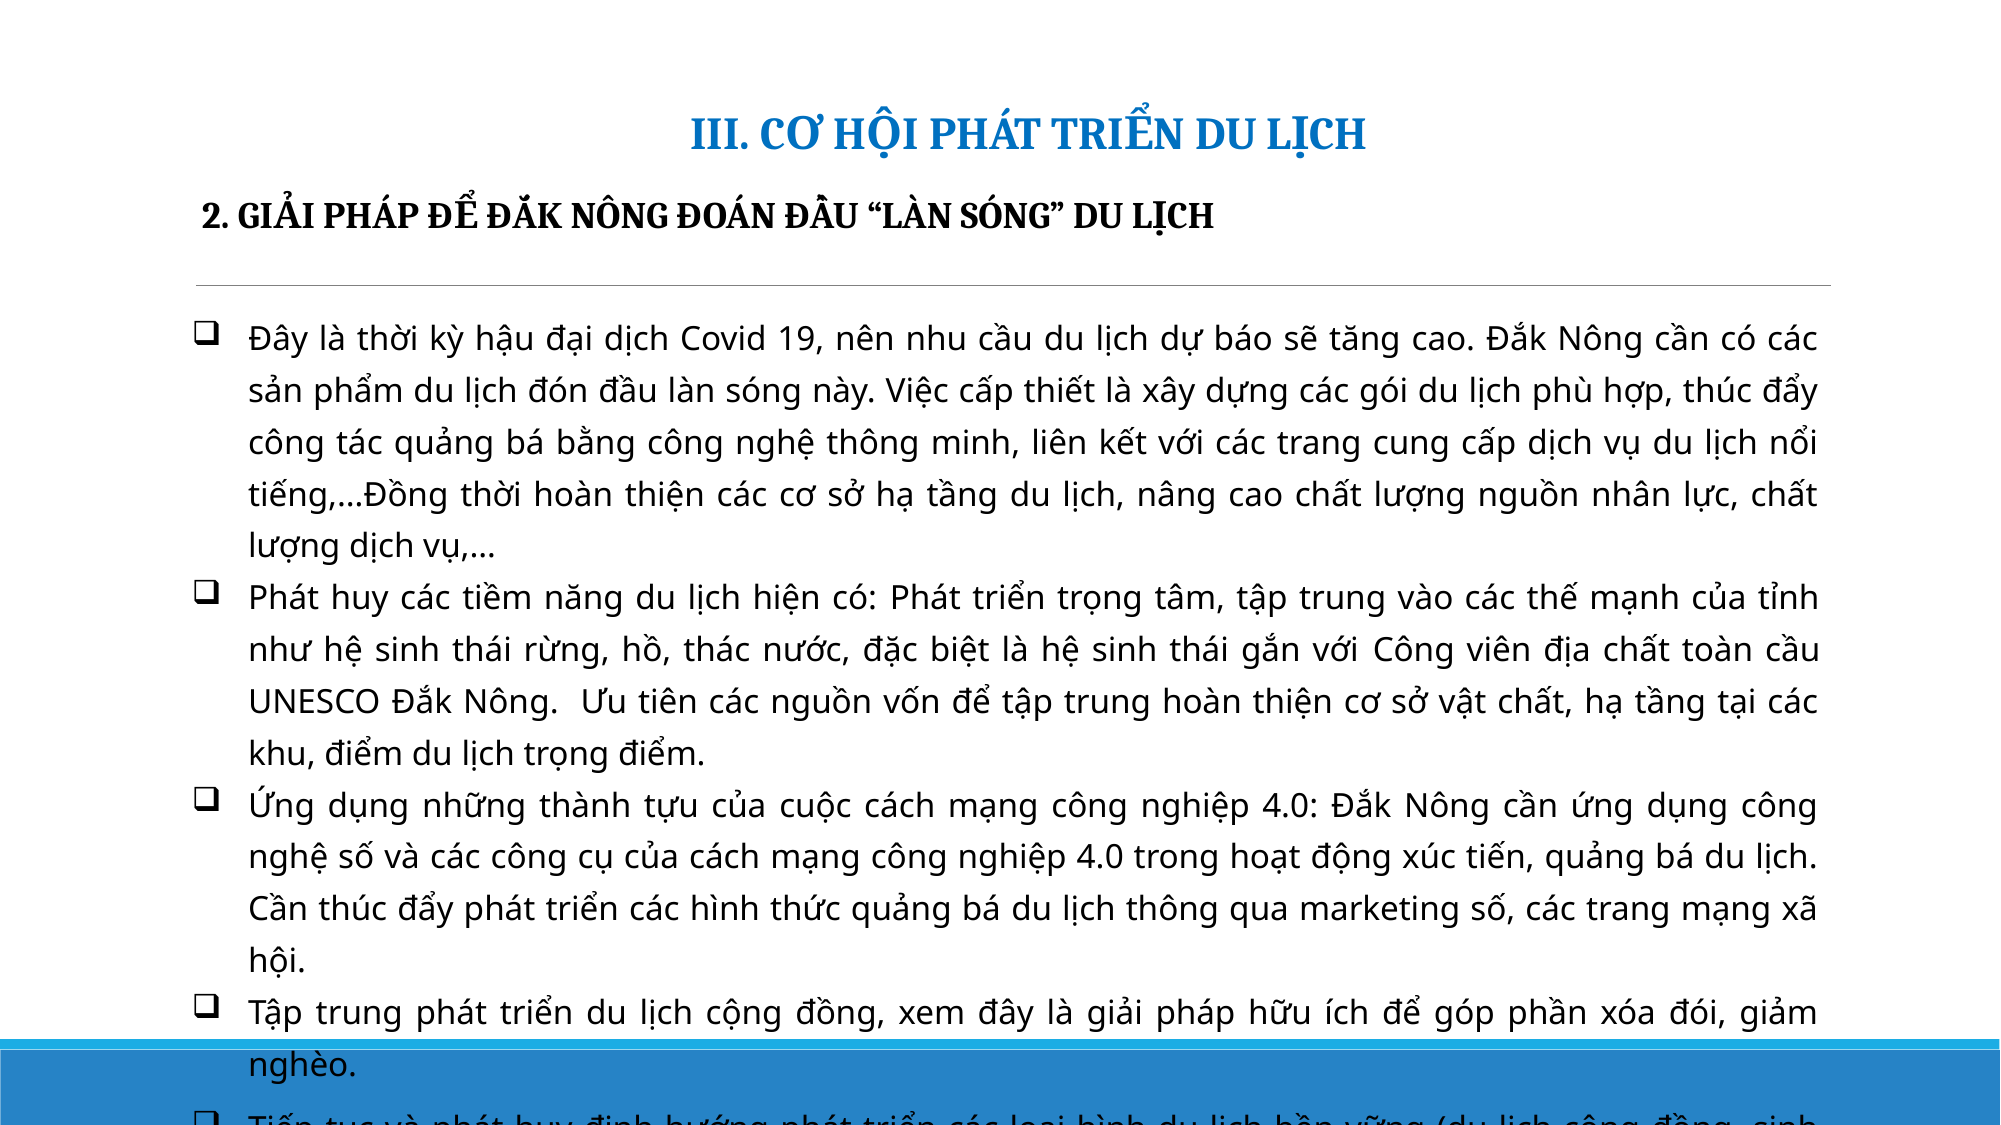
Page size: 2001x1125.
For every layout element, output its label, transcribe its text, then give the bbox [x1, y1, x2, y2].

text_box 2. GIẢI PHÁP ĐỂ ĐẮK NÔNG ĐOÁN ĐẦU “LÀN SÓNG” DU LỊCH [187, 183, 1231, 244]
text_box III. CƠ HỘI PHÁT TRIỂN DU LỊCH [675, 96, 1384, 167]
text_box Đây là thời kỳ hậu đại dịch Covid 19, nên nhu cầu du lịch dự báo sẽ tăng cao. Đắk Nông cần có các sản phẩm du lịch đón đầu làn sóng này. Việc cấp thiết là xây dựng các gói du lịch phù hợp, thúc đẩy công tác quảng bá bằng công nghệ thông minh, liên kết với các trang cung cấp dịch vụ du lịch nổi tiếng,…Đồng thời hoàn thiện các cơ sở hạ tầng du lịch, nâng cao chất lượng nguồn nhân lực, chất lượng dịch vụ,… Phát huy các tiềm năng du lịch hiện có: Phát triển trọng tâm, tập trung vào các thế mạnh của tỉnh như hệ sinh thái rừng, hồ, thác nước, đặc biệt là hệ sinh thái gắn với Công viên địa chất toàn cầu UNESCO Đắk Nông. Ưu tiên các nguồn vốn để tập trung hoàn thiện cơ sở vật chất, hạ tầng tại các khu, điểm du lịch trọng điểm. Ứng dụng những thành tựu của cuộc cách mạng công nghiệp 4.0: Đắk Nông cần ứng dụng công nghệ số và các công cụ của cách mạng công nghiệp 4.0 trong hoạt động xúc tiến, quảng bá du lịch. Cần thúc đẩy phát triển các hình thức quảng bá du lịch thông qua marketing số, các trang mạng xã hội. Tập trung phát triển du lịch cộng đồng, xem đây là giải pháp hữu ích để góp phần xóa đói, giảm nghèo. Tiếp tục và phát huy định hướng phát triển các loại hình du lịch bền vững (du lịch cộng đồng, sinh thái, văn hóa, ..), cần đột phá phát triển một số hình thức du lịch mới cho Đắk Nông như: du lịch cà phê, không tiếp xúc, xanh,,… [177, 297, 1836, 1125]
